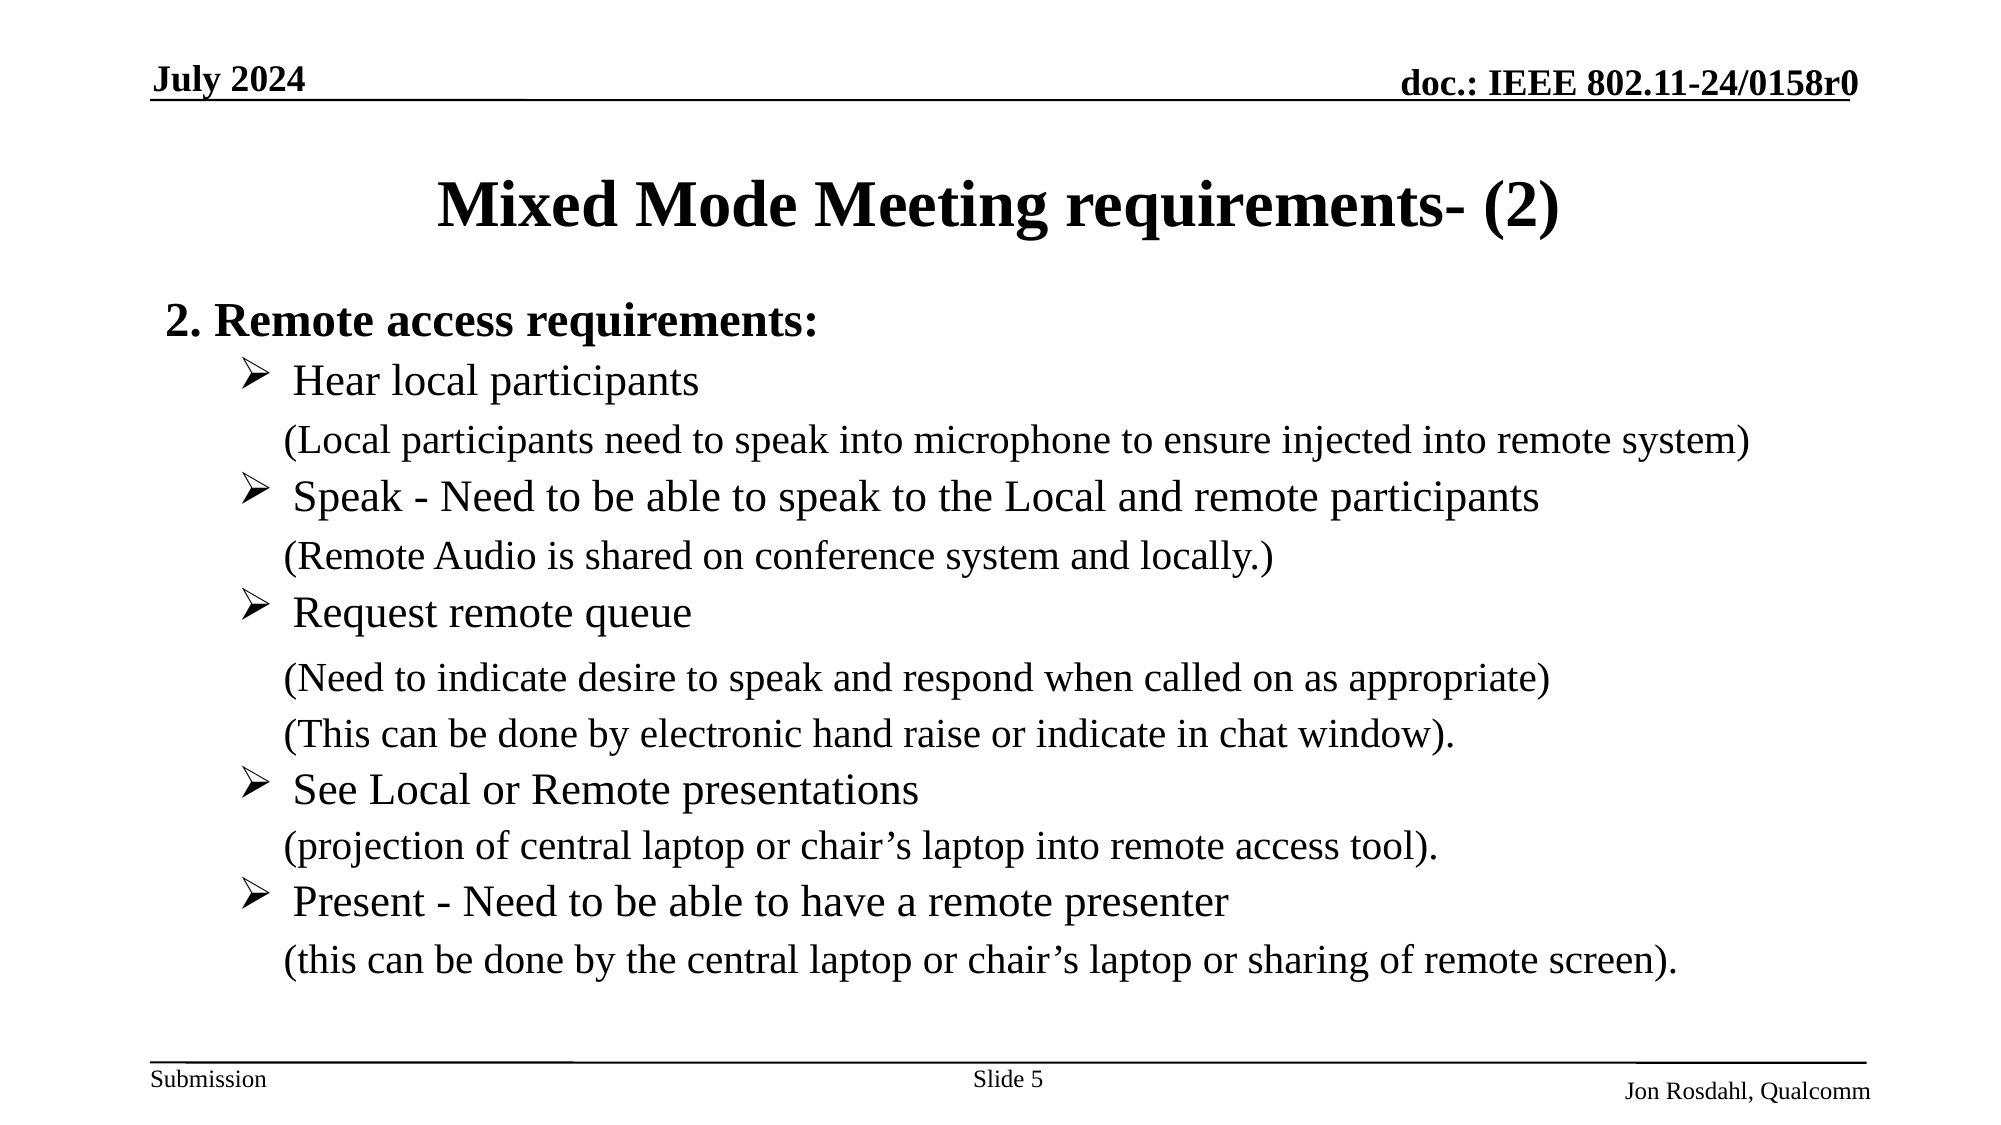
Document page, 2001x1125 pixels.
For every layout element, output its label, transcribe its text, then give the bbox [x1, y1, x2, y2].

title Mixed Mode Meeting requirements- (2) [149, 112, 1850, 286]
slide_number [152, 54, 563, 100]
list 2. Remote access requirements: Hear local participants (Local participants need to speak into microphone to ensure injected into remote system) Speak - Need to be able to speak to the Local and remote participants (Remote Audio is shared on conference system and locally.) Request remote queue (Need to indicate desire to speak and respond when called on as appropriate) (This can be done by electronic hand raise or indicate in chat window). See Local or Remote presentations (projection of central laptop or chair’s laptop into remote access tool). Present - Need to be able to have a remote presenter (this can be done by the central laptop or chair’s laptop or sharing of remote screen). [149, 286, 1850, 1000]
footer Jon Rosdahl, Qualcomm [1174, 1073, 1872, 1101]
slide_number Slide 5 [950, 1061, 1067, 1123]
